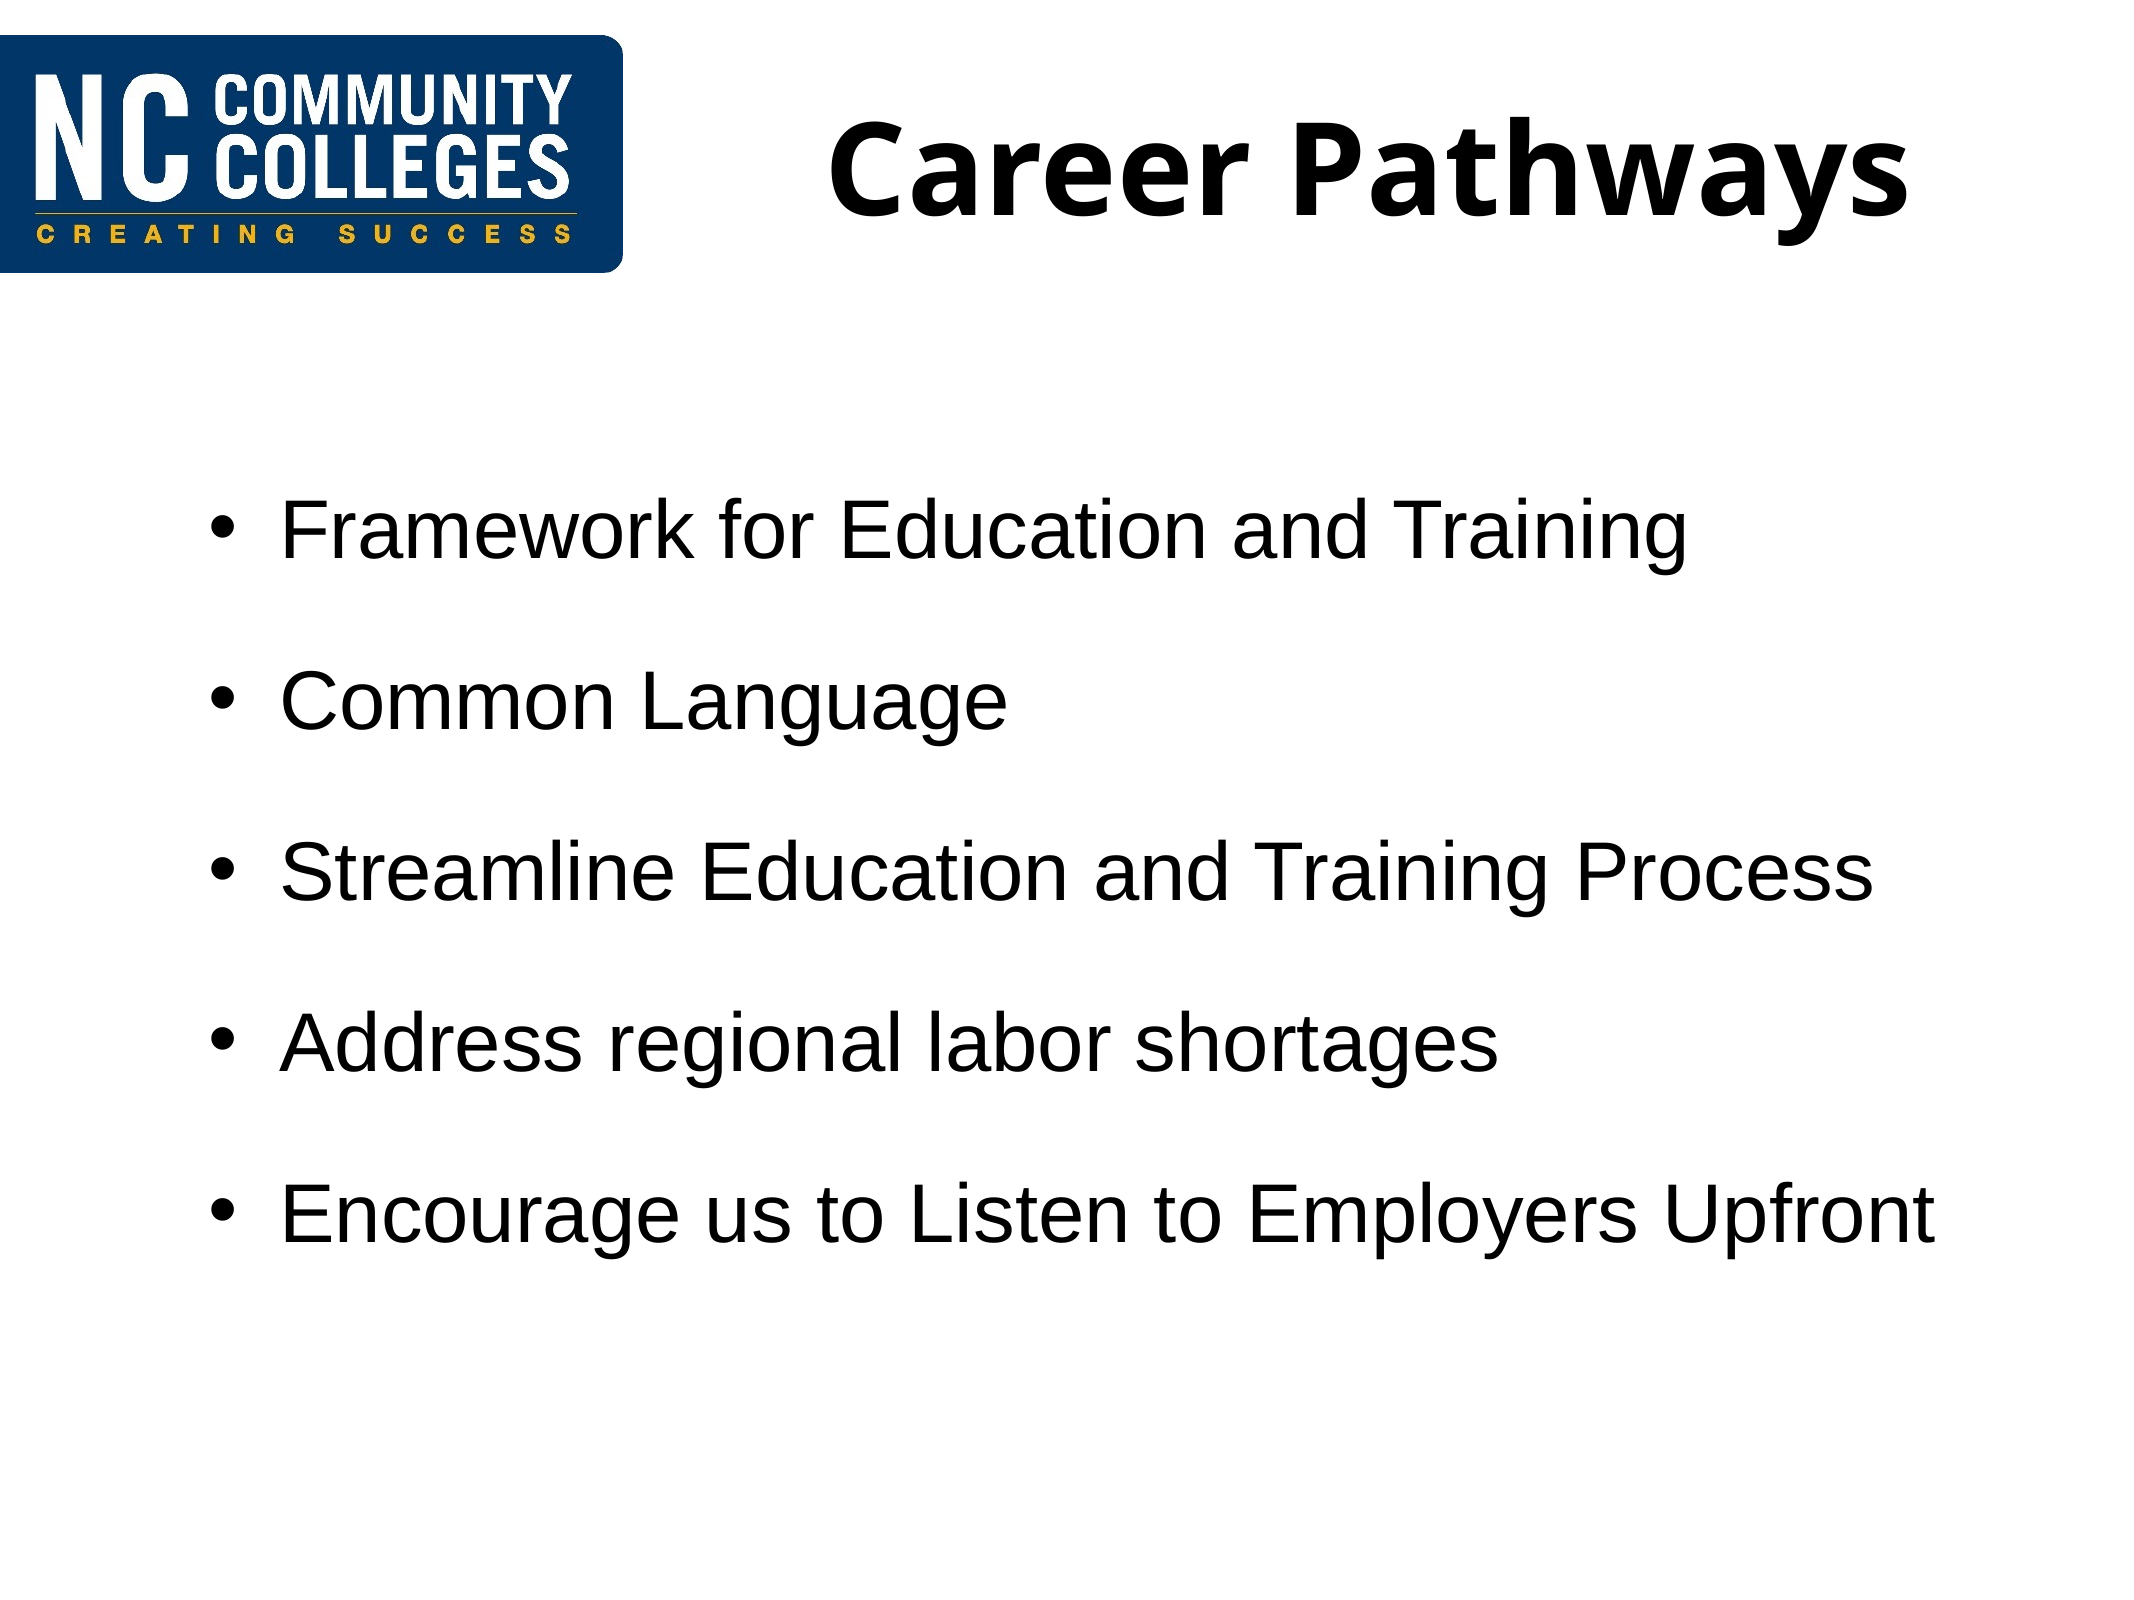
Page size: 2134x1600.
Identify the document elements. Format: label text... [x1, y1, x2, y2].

picture [0, 35, 623, 273]
list Framework for Education and Training Common Language Streamline Education and Training Process Address regional labor shortages Encourage us to Listen to Employers Upfront [197, 414, 1969, 1472]
title Career Pathways [657, 52, 2081, 275]
